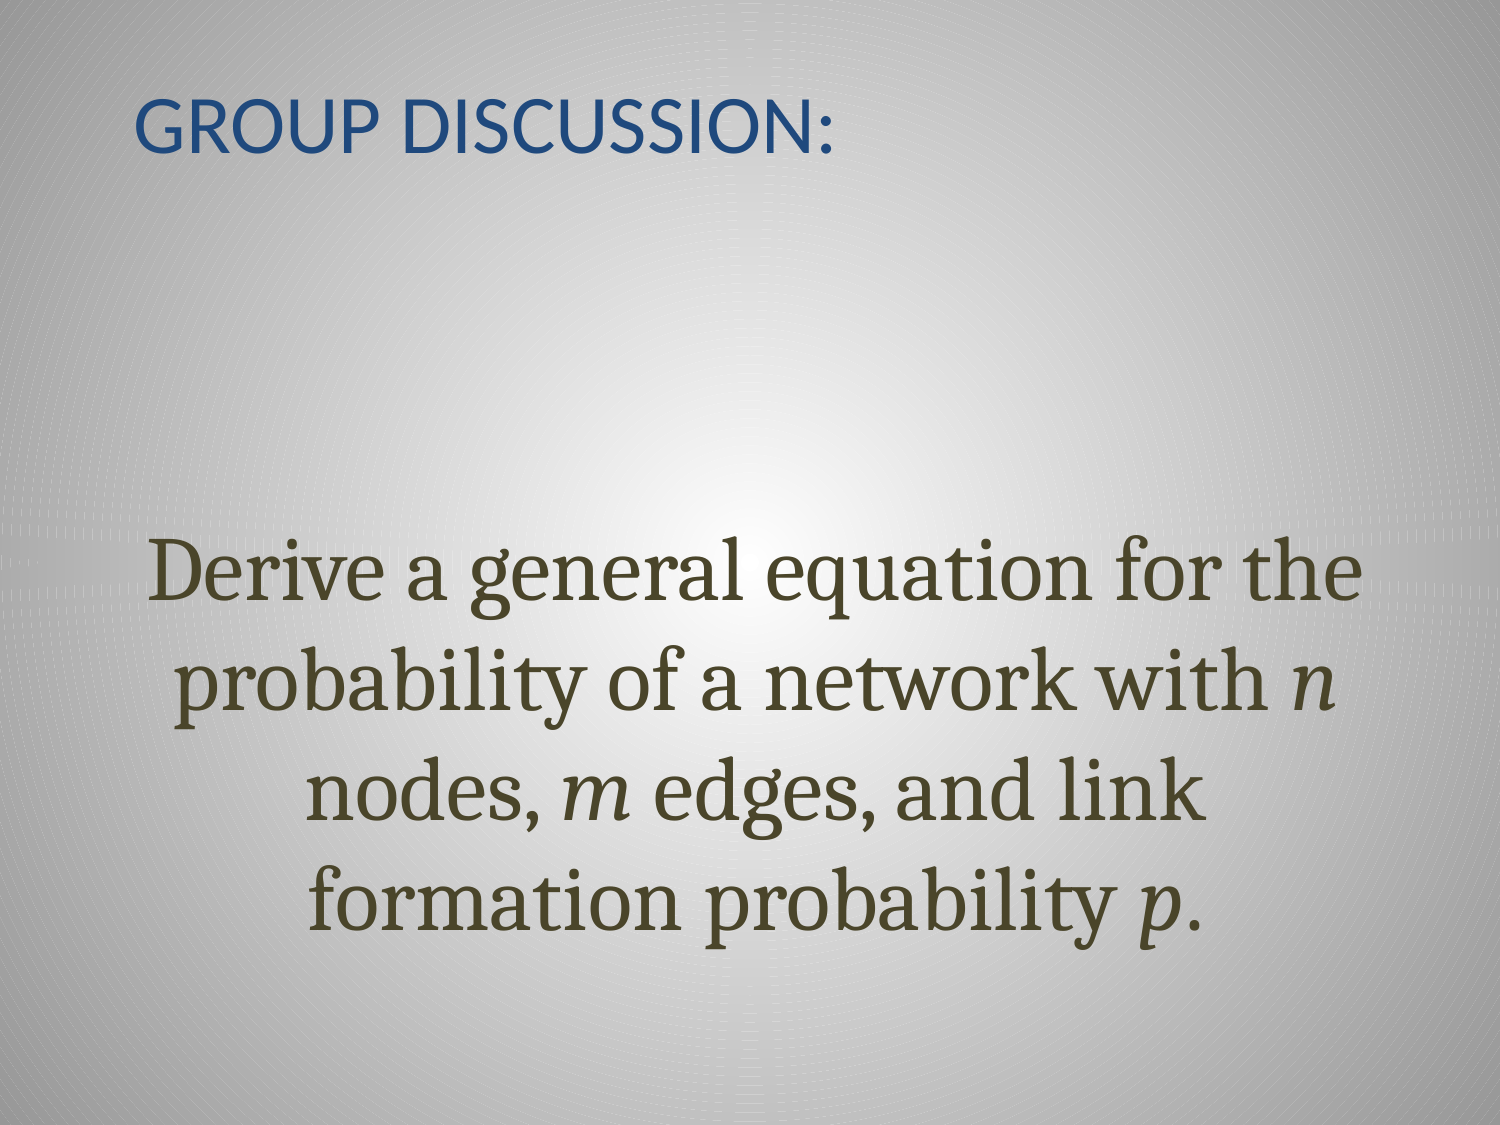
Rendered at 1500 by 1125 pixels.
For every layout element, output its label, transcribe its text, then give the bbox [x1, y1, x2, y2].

title Group Discussion: [118, 62, 1394, 286]
list Derive a general equation for the probability of a network with n nodes, m edges, and link formation probability p. [118, 498, 1394, 959]
